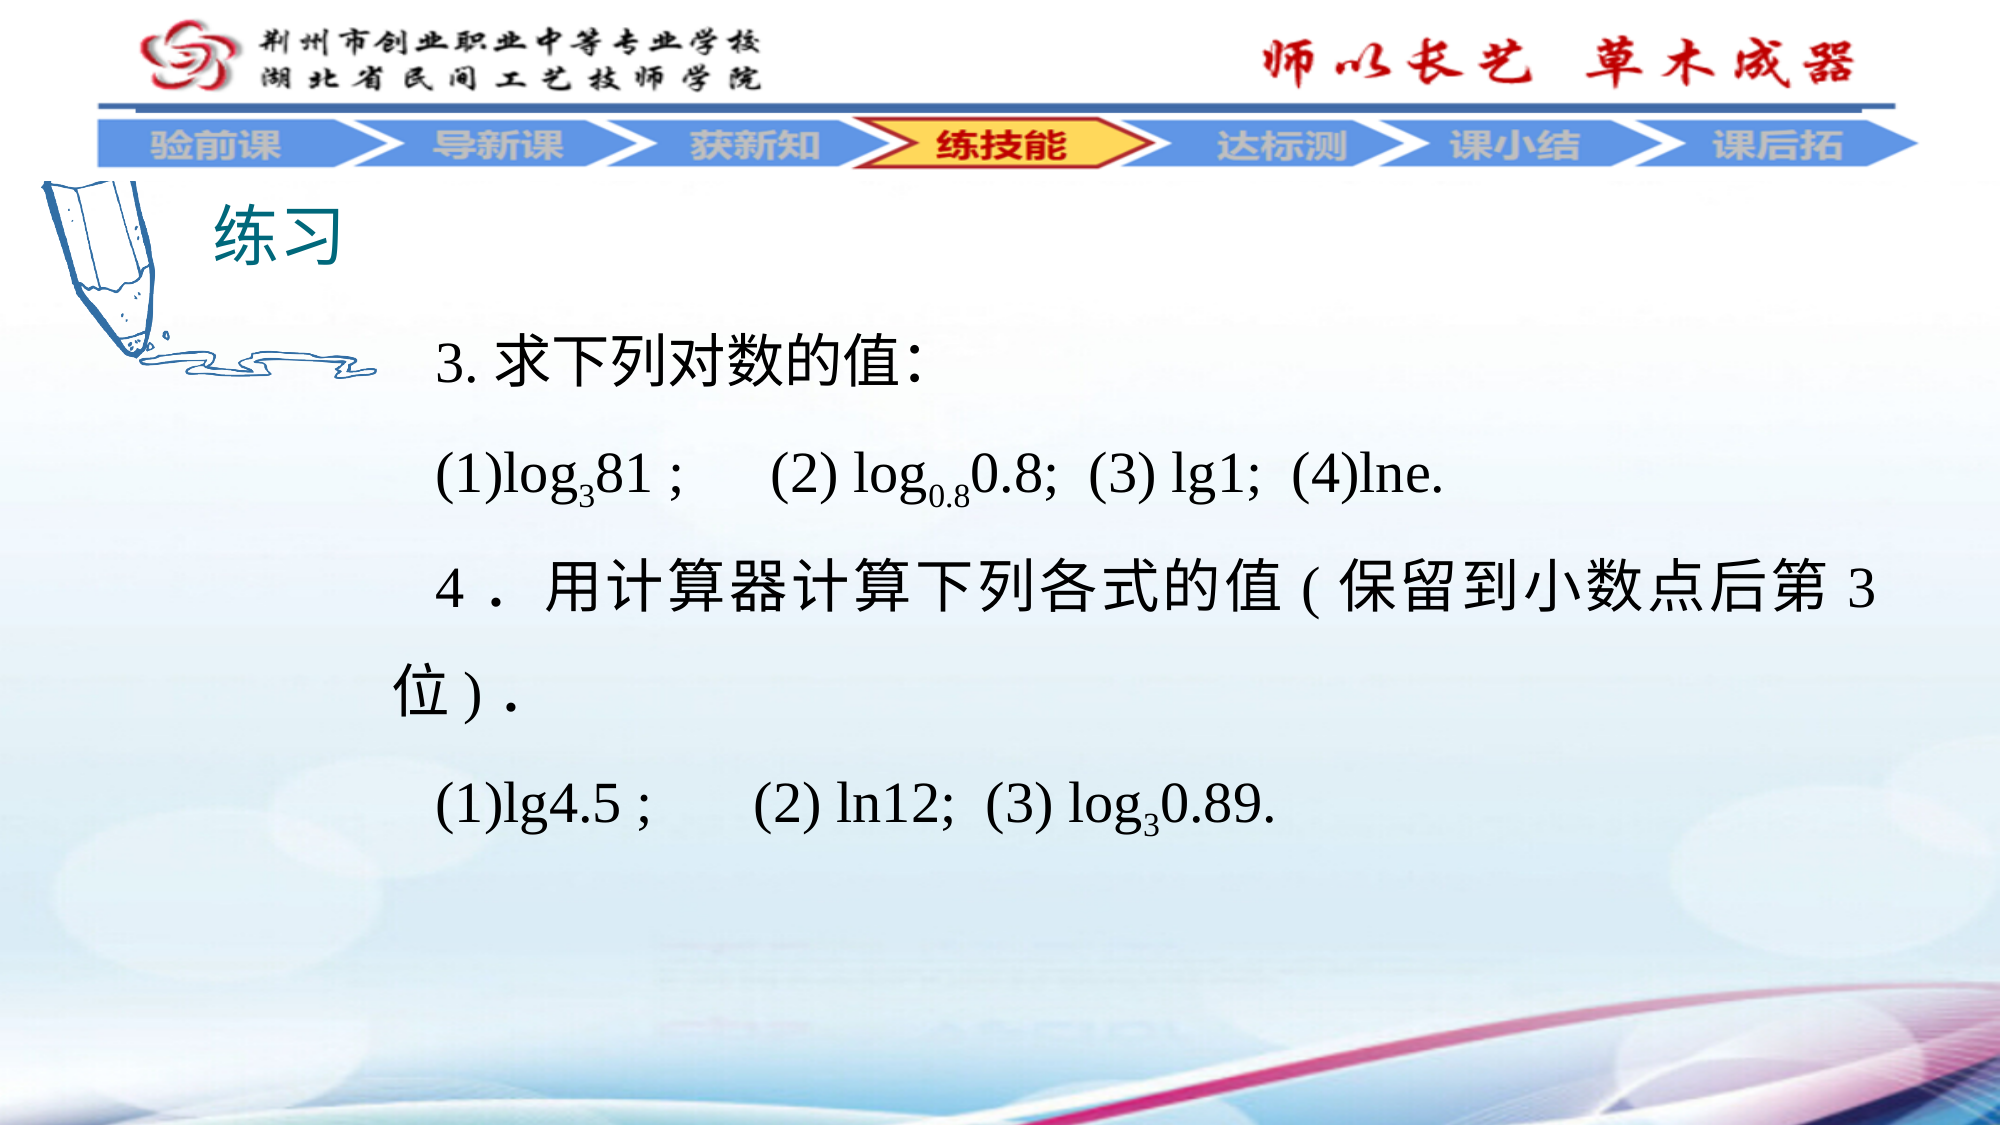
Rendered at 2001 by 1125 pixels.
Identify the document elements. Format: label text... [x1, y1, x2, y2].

text_box 3.求下列对数的值： (1)log381 ; (2) log0.80.8; (3) lg1; (4)lne. 4．用计算器计算下列各式的值(保留到小数点后第3位)． (1)lg4.5 ; (2) ln12; (3) log30.89. [376, 282, 1906, 851]
picture [0, 0, 2000, 1125]
